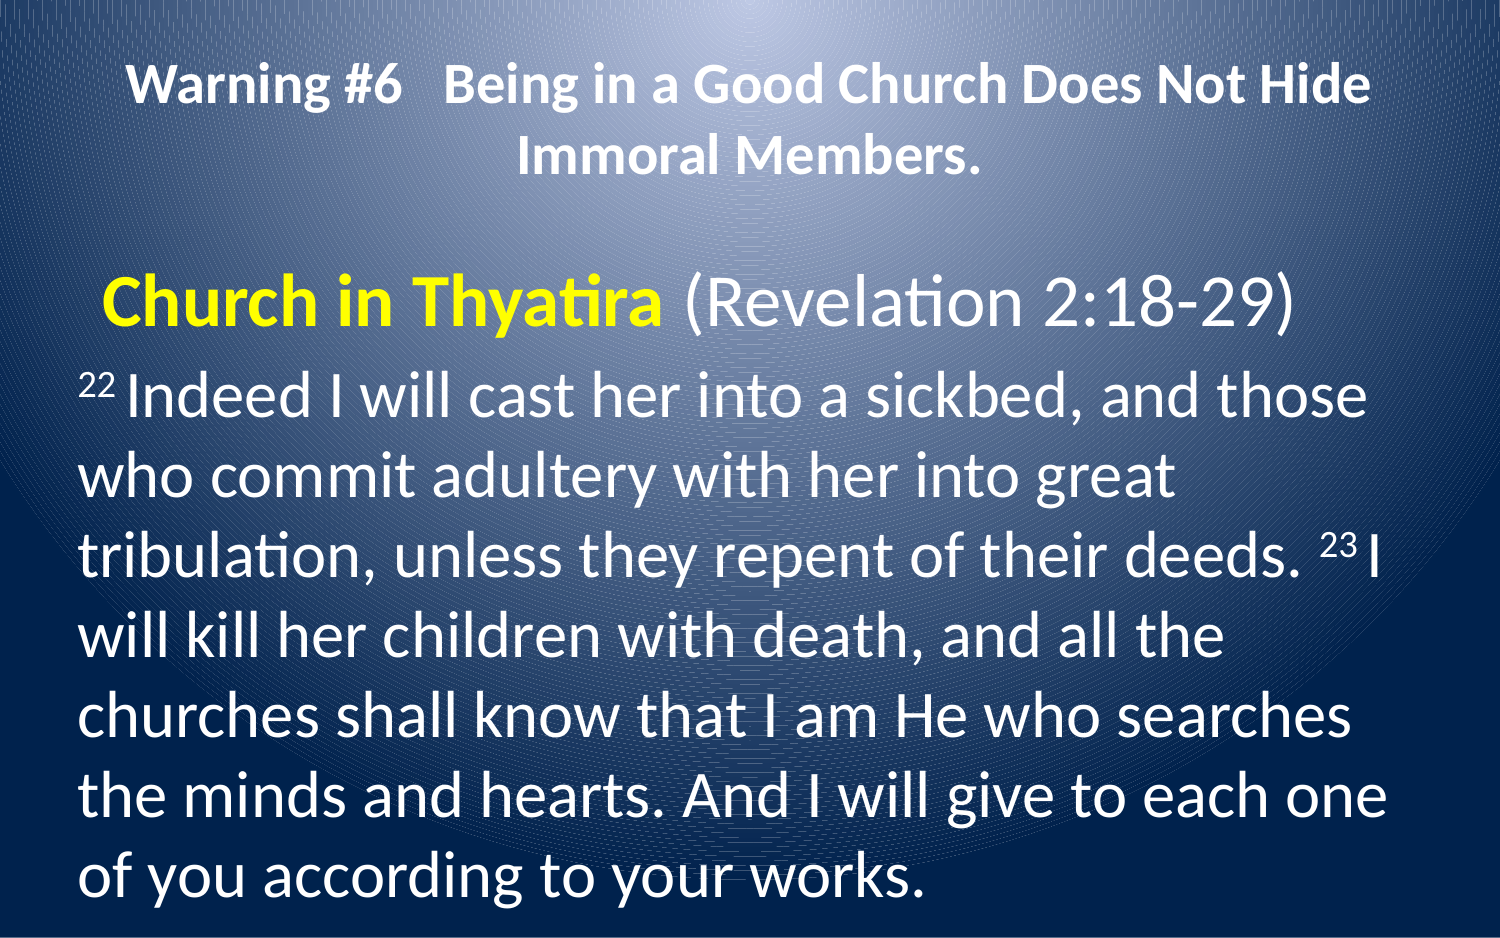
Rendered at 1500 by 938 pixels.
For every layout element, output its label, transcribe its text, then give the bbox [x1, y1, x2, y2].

title Warning #6 Being in a Good Church Does Not Hide Immoral Members. [75, 37, 1425, 194]
text_box 22 Indeed I will cast her into a sickbed, and those who commit adultery with her into great tribulation, unless they repent of their deeds. 23 I will kill her children with death, and all the churches shall know that I am He who searches the minds and hearts. And I will give to each one of you according to your works. [62, 343, 1438, 919]
text_box Church in Thyatira (Revelation 2:18-29) [87, 243, 1413, 343]
